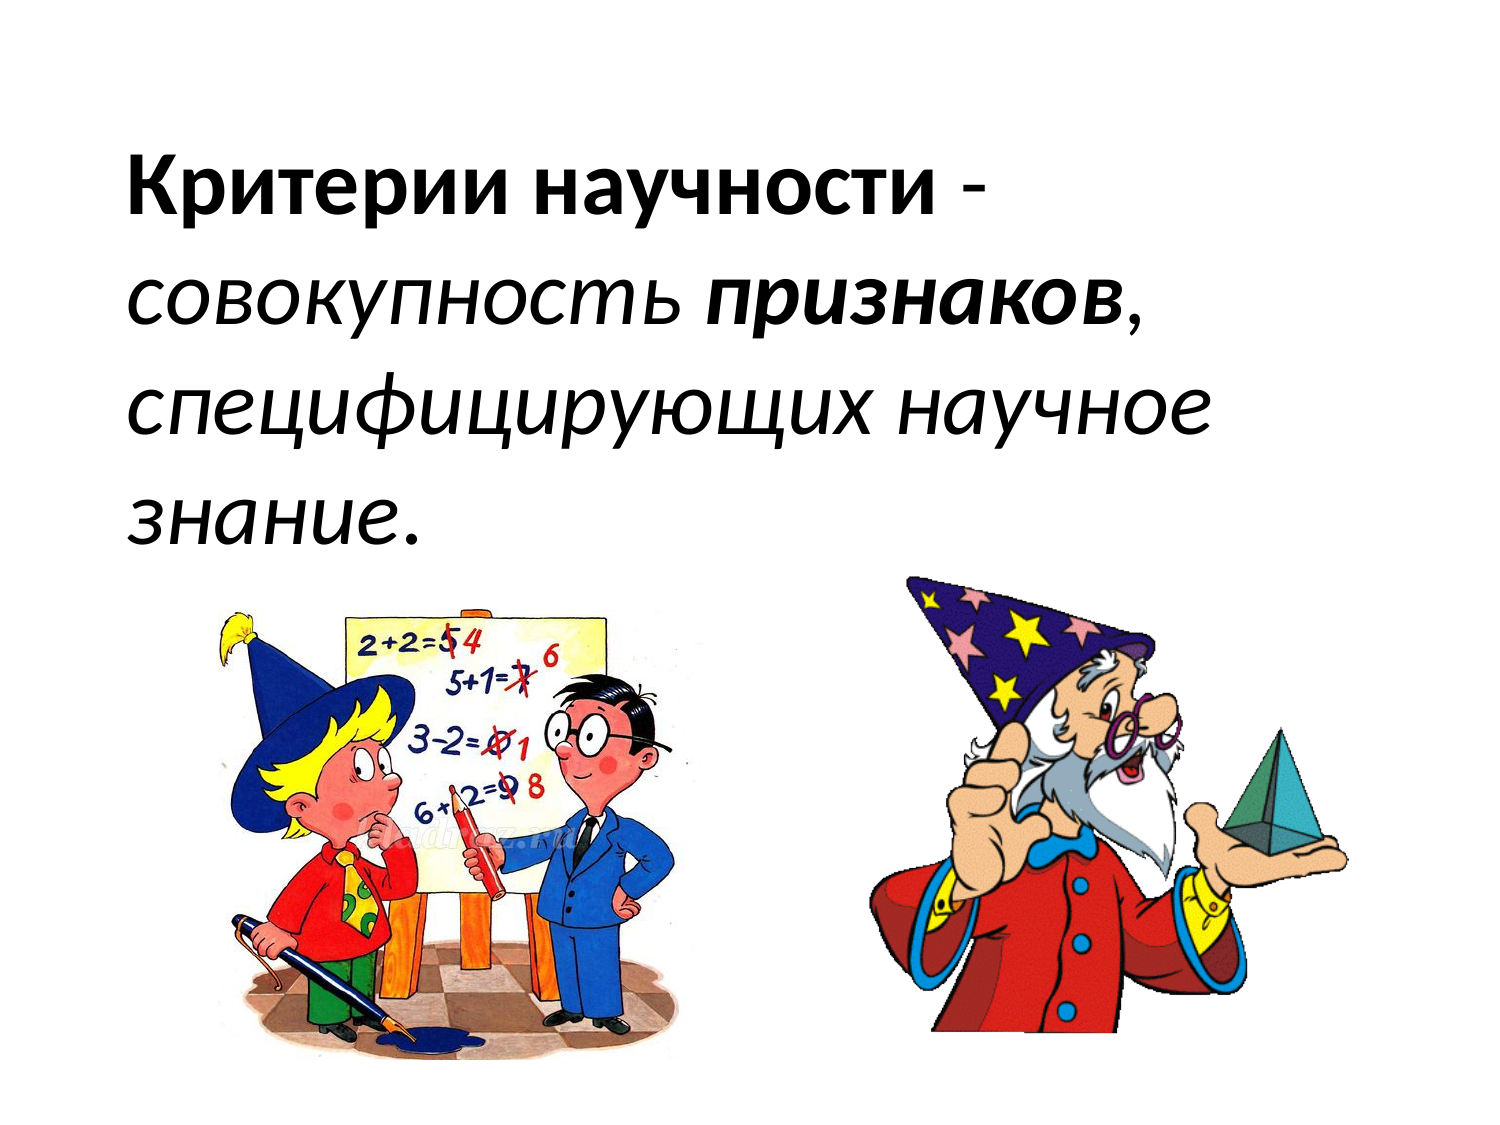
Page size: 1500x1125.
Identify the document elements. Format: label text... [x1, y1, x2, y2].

picture [867, 575, 1349, 1036]
text_box Критерии научности - совокупность признаков, специфицирующих научное знание. [112, 115, 1447, 571]
picture [218, 609, 704, 1060]
